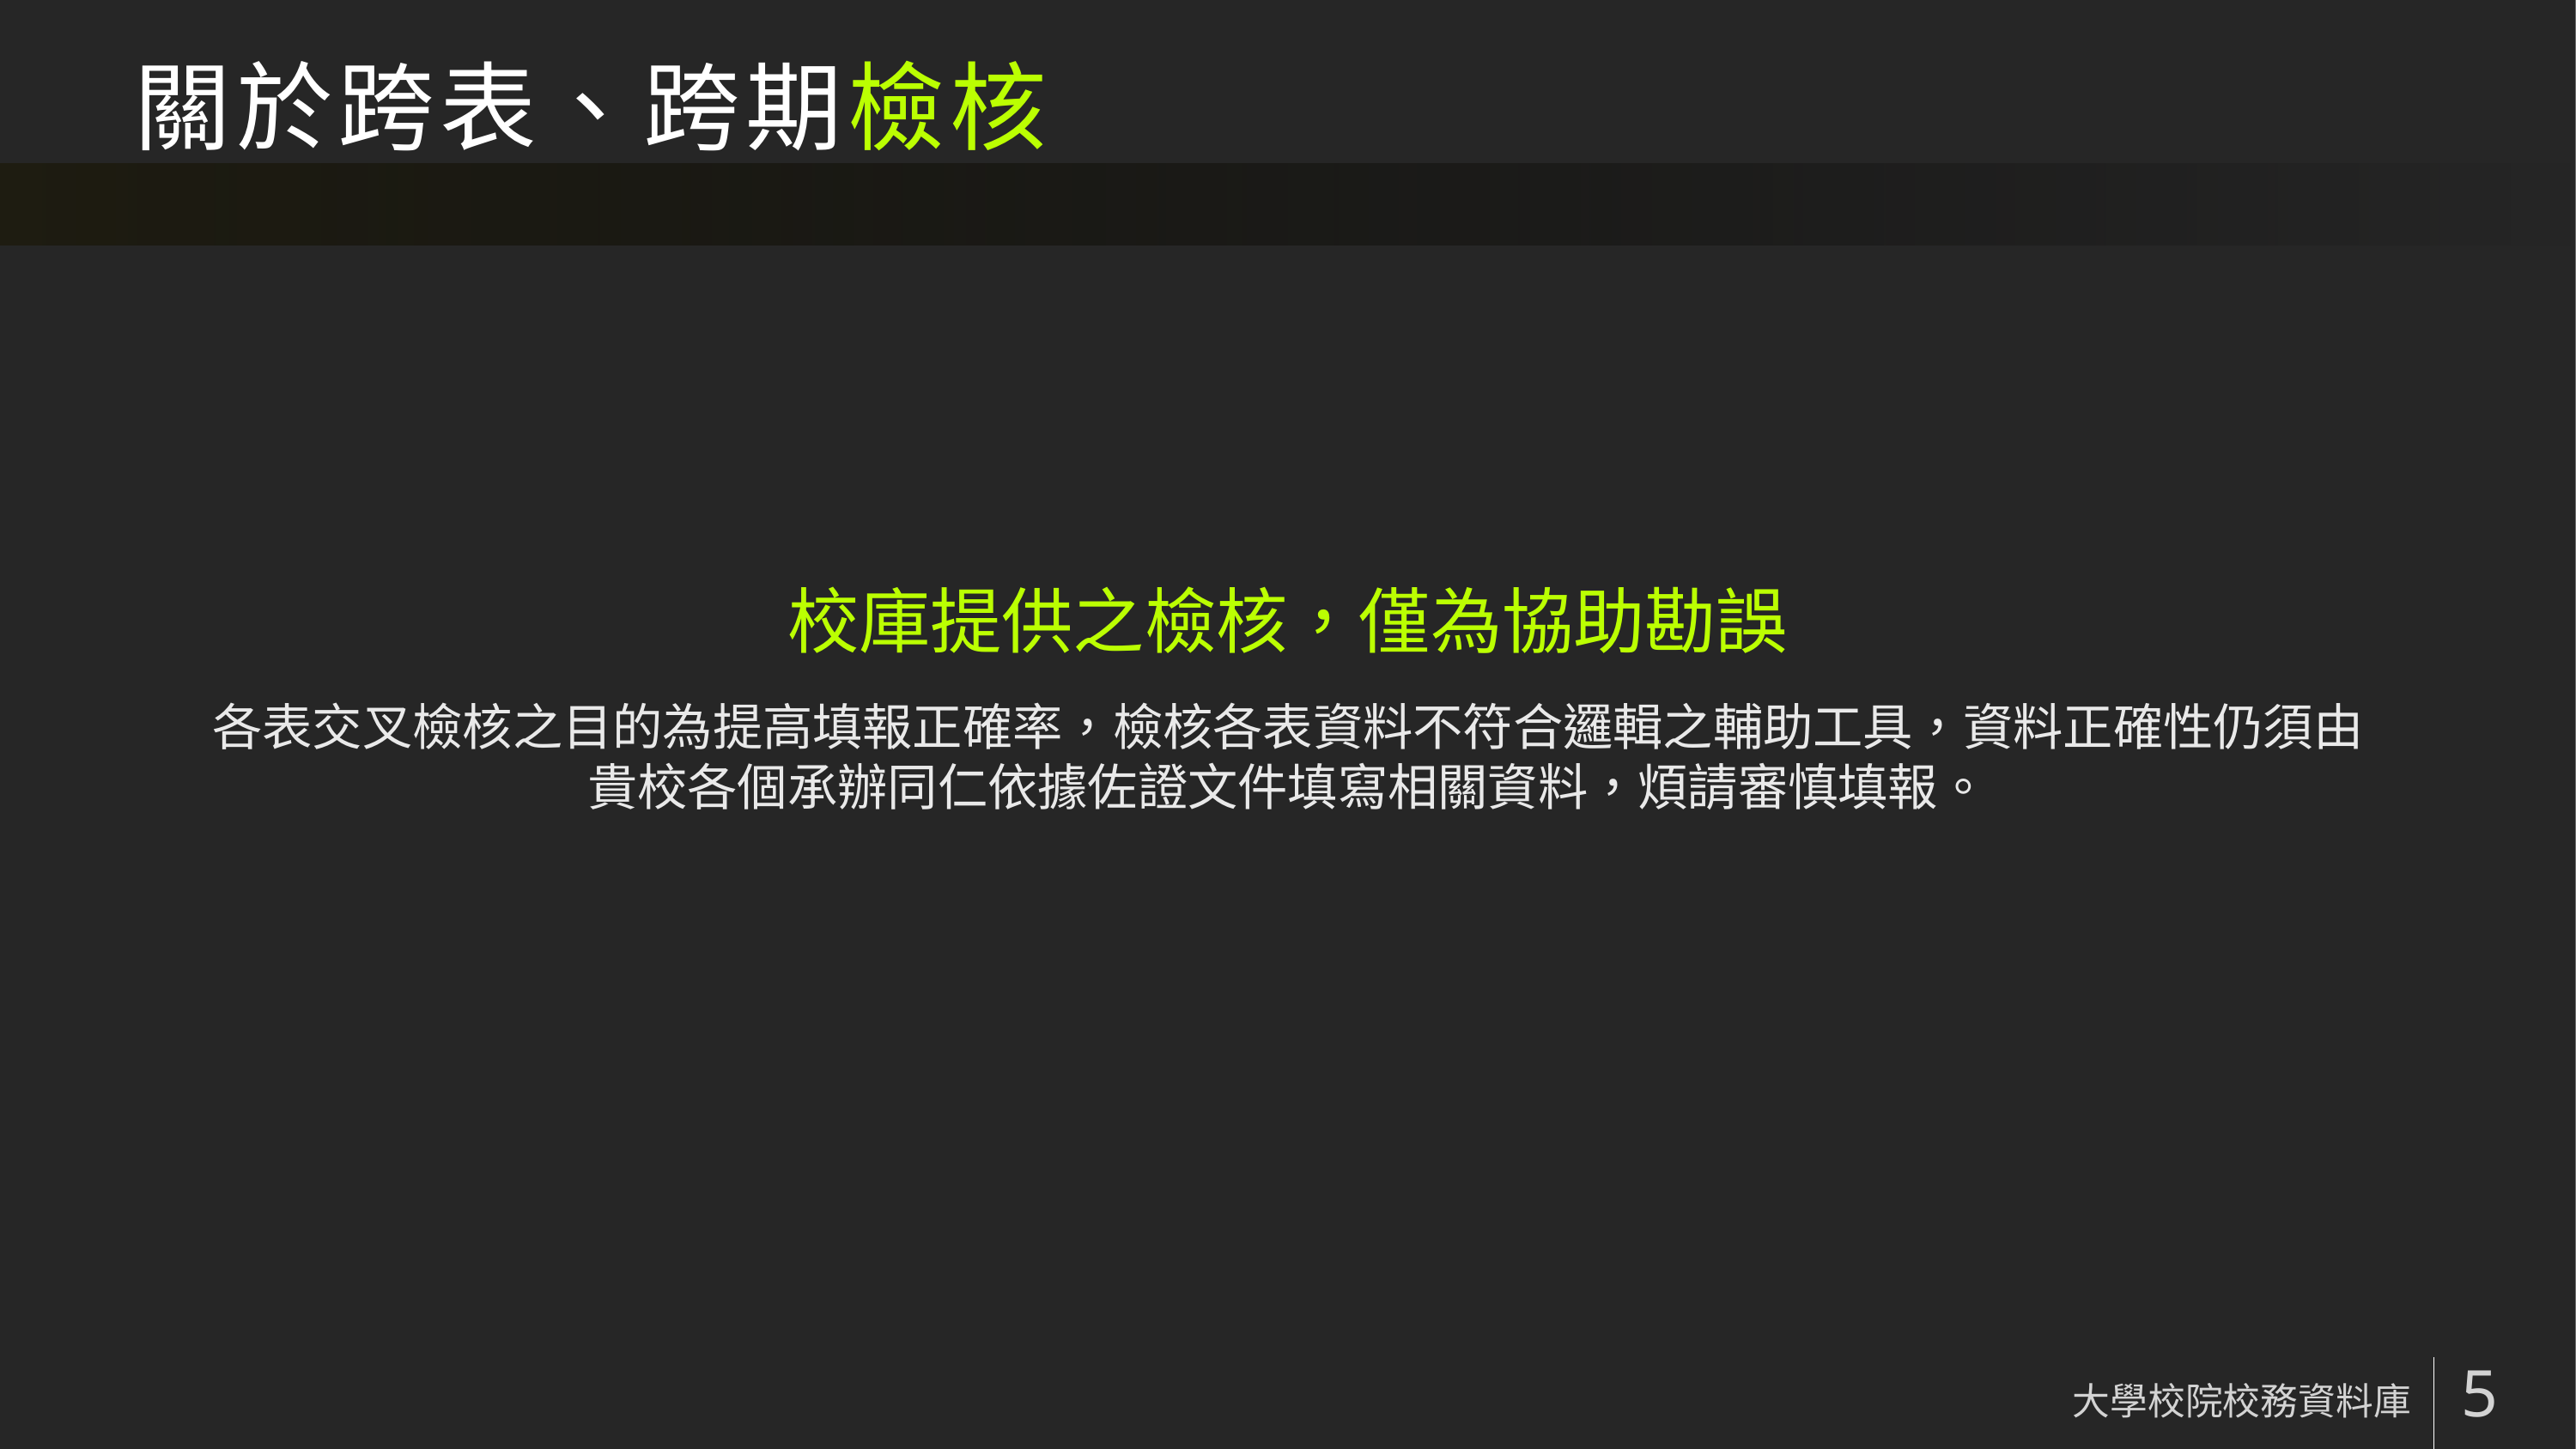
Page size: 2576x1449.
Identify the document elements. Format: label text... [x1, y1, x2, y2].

slide_number 5 [2438, 1357, 2576, 1434]
footer 大學校院校務資料庫 [922, 1356, 2434, 1434]
title 關於跨表、跨期檢核 [111, 0, 2430, 174]
list 各表交叉檢核之目的為提高填報正確率，檢核各表資料不符合邏輯之輔助工具，資料正確性仍須由貴校各個承辦同仁依據佐證文件填寫相關資料，煩請審慎填報。 [167, 683, 2409, 978]
list 校庫提供之檢核，僅為協助勘誤 [167, 551, 2409, 674]
